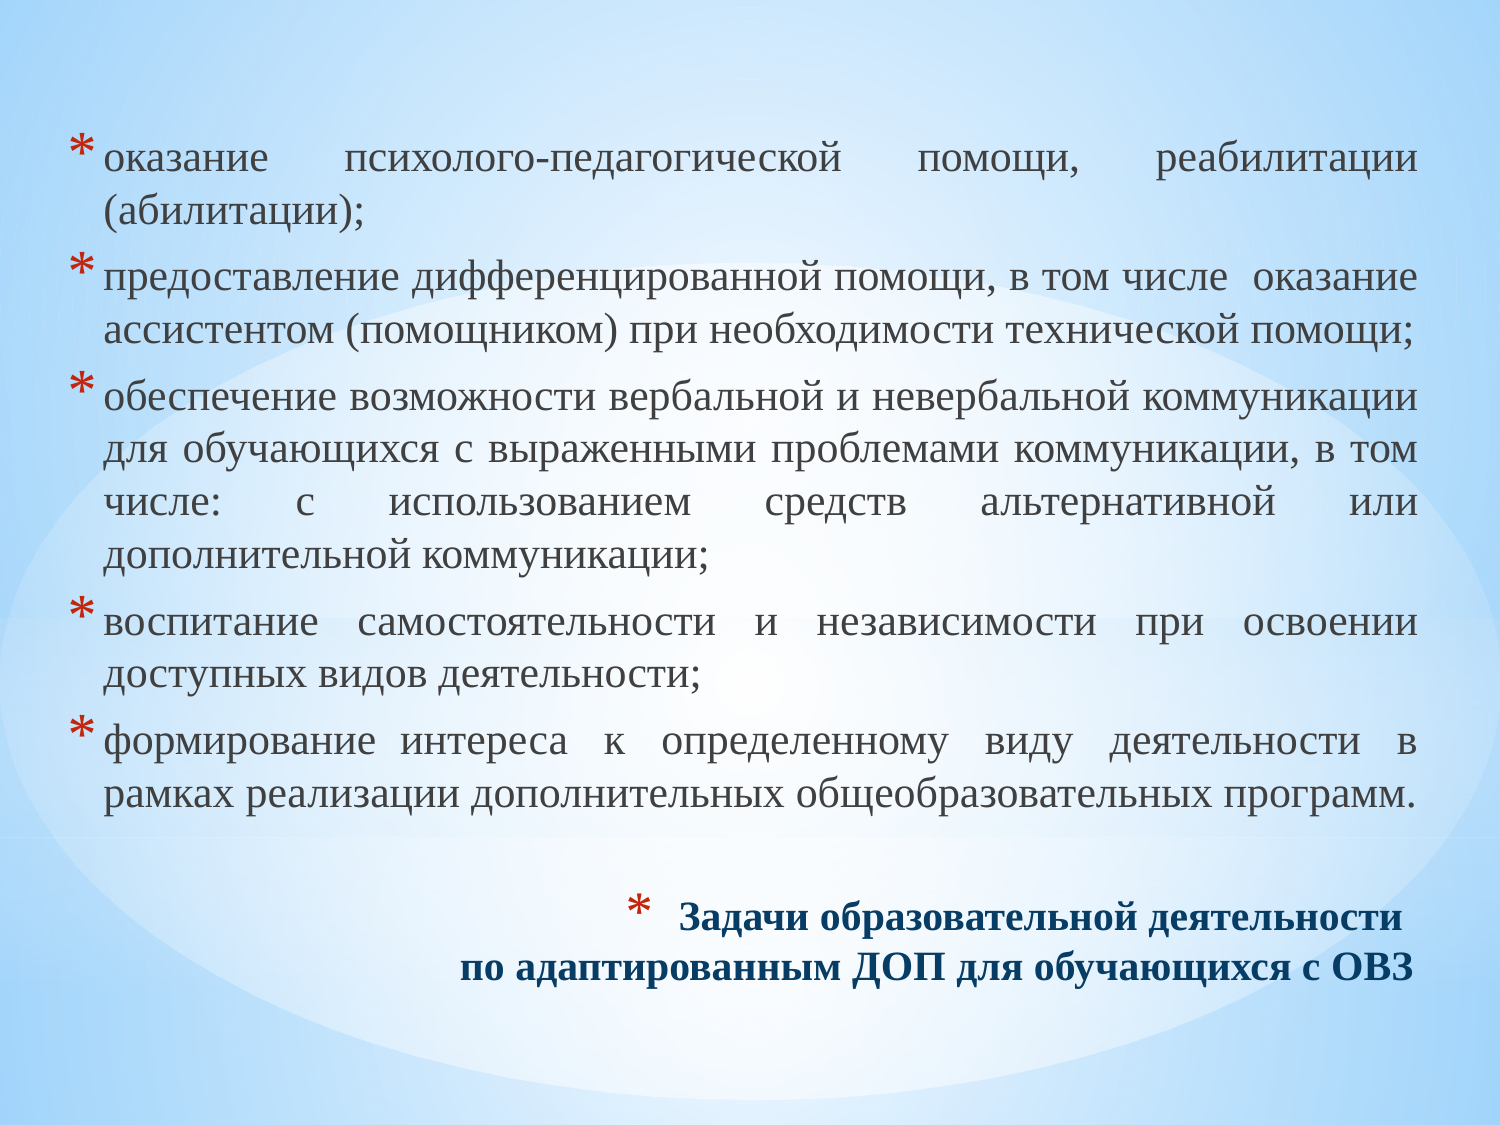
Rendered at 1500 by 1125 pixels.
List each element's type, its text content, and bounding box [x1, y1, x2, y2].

list оказание психолого-педагогической помощи, реабилитации (абилитации); предоставление дифференцированной помощи, в том числе оказание ассистентом (помощником) при необходимости технической помощи; обеспечение возможности вербальной и невербальной коммуникации для обучающихся с выраженными проблемами коммуникации, в том числе: с использованием средств альтернативной или дополнительной коммуникации; воспитание самостоятельности и независимости при освоении доступных видов деятельности; формирование интереса к определенному виду деятельности в рамках реализации дополнительных общеобразовательных программ. [53, 120, 1436, 858]
title Задачи образовательной деятельности по адаптированным ДОП для обучающихся с ОВЗ [360, 881, 1429, 1069]
